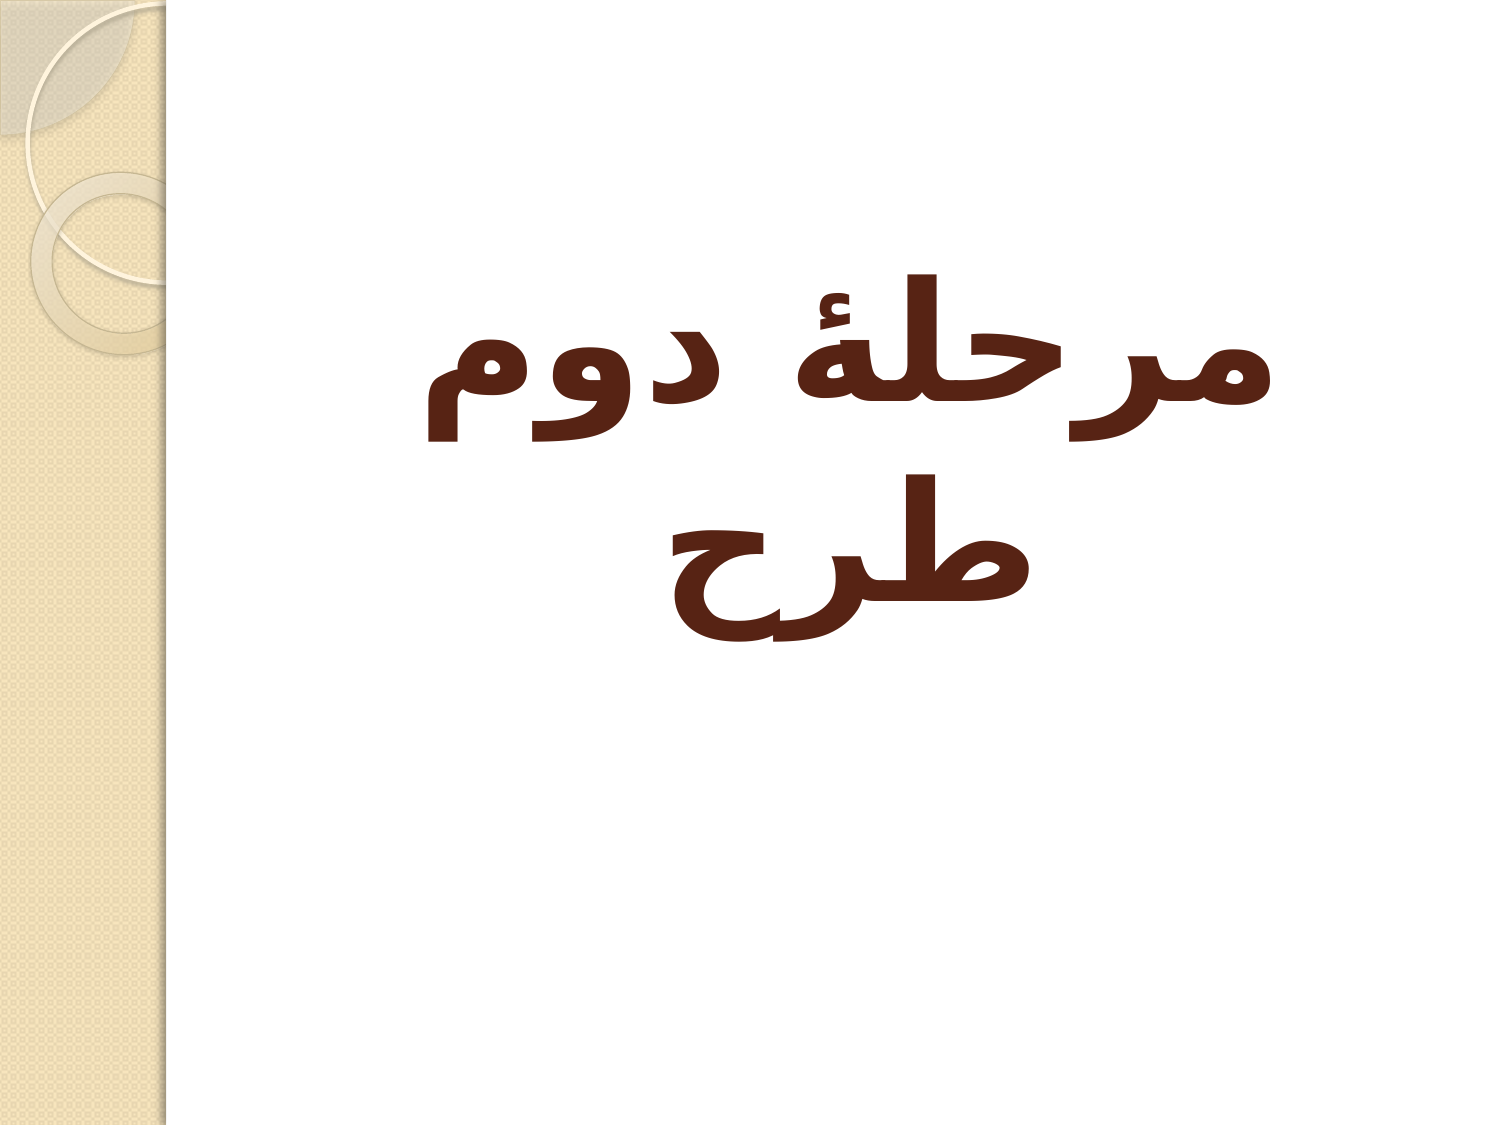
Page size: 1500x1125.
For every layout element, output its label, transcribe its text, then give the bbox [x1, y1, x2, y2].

title مرحلۀ دوم طرح [235, 45, 1466, 825]
